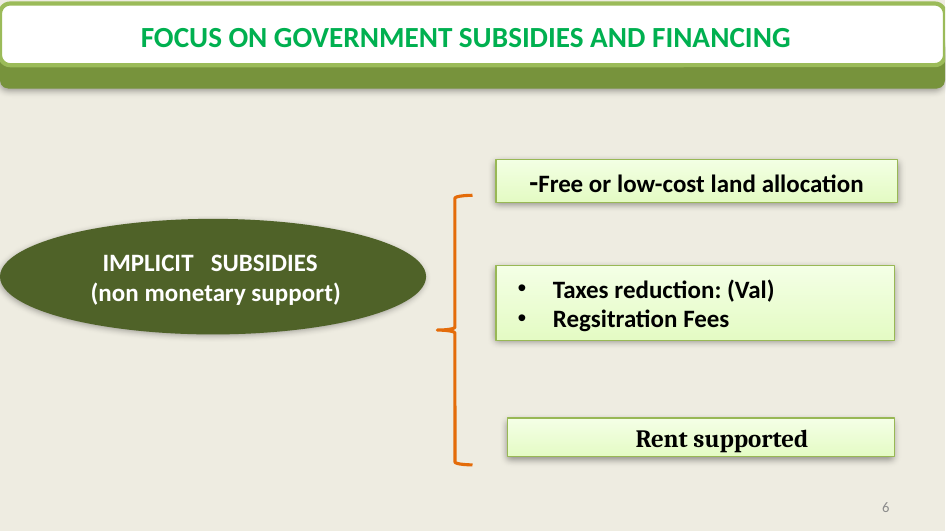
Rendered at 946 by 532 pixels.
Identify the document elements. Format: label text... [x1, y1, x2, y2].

text_box Rent supported [507, 417, 895, 457]
text_box [436, 194, 473, 466]
text_box [0, 62, 946, 89]
slide_number 6 [677, 492, 898, 521]
text_box -Free or low-cost land allocation [495, 159, 898, 203]
text_box FOCUS ON GOVERNMENT SUBSIDIES AND FINANCING [0, 1, 946, 68]
text_box IMPLICIT SUBSIDIES (non monetary support) [0, 218, 427, 335]
text_box Taxes reduction: (Val) Regsitration Fees [495, 265, 895, 341]
